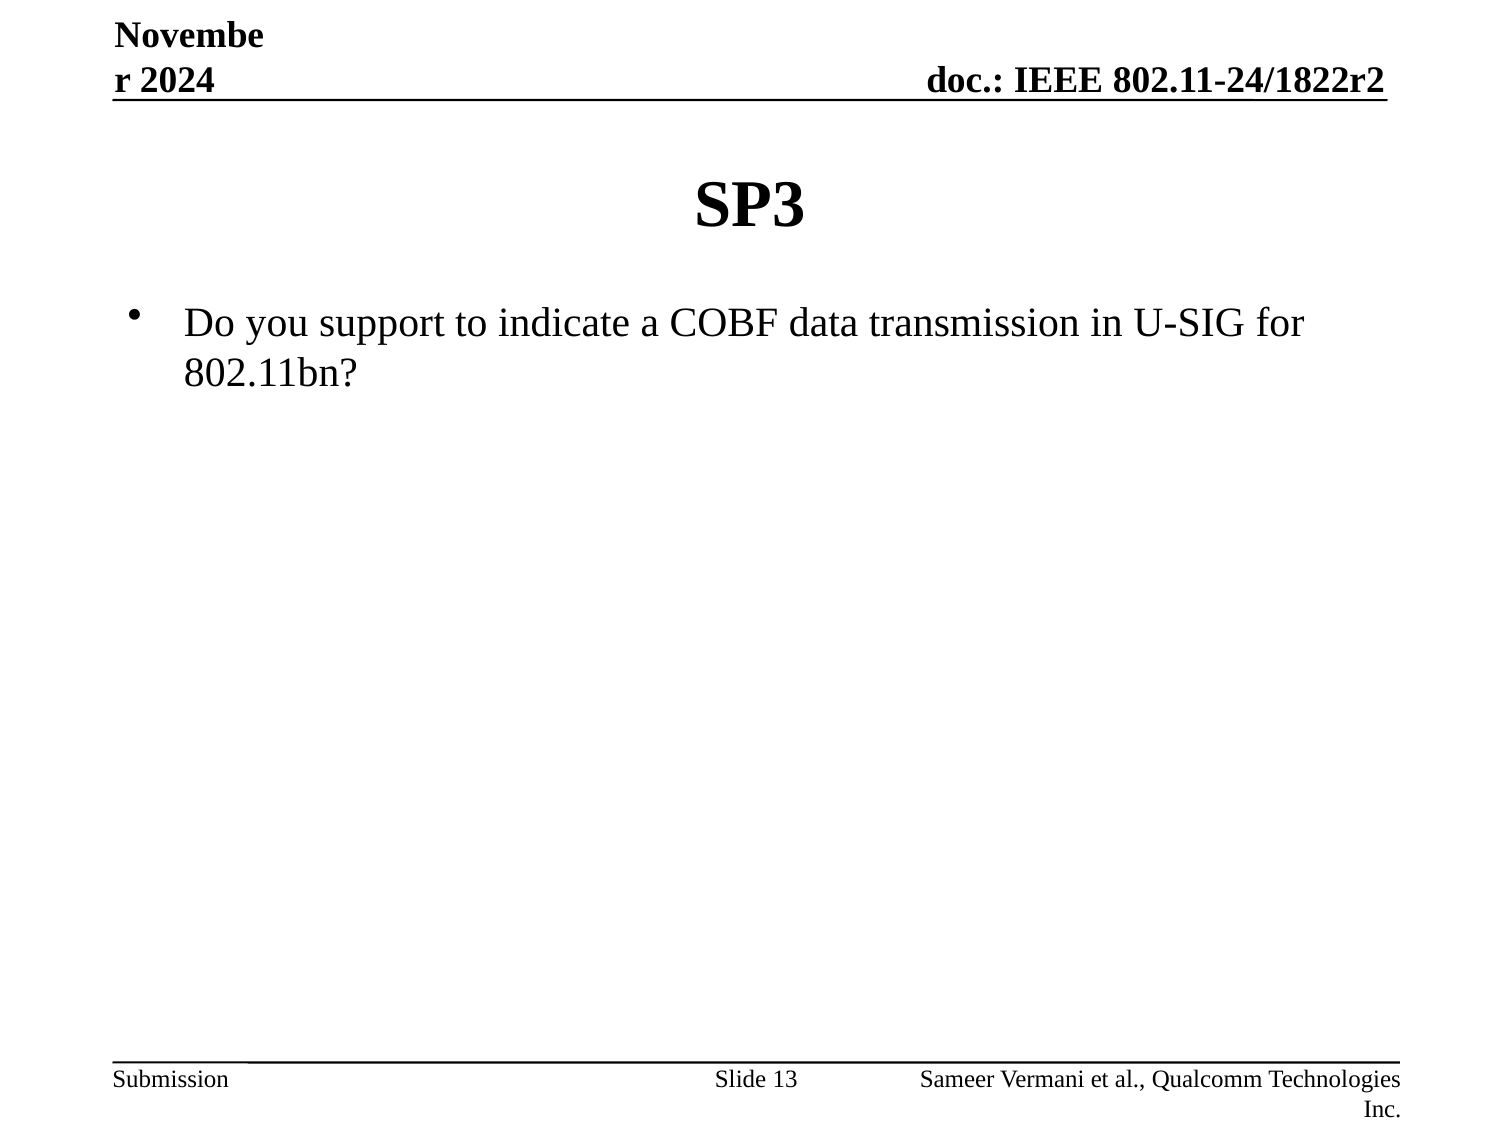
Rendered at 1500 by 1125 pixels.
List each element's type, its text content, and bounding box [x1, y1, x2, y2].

title SP3 [112, 112, 1388, 288]
footer Sameer Vermani et al., Qualcomm Technologies Inc. [892, 1061, 1402, 1093]
list Do you support to indicate a COBF data transmission in U-SIG for 802.11bn? [112, 288, 1388, 1001]
slide_number Slide 13 [712, 1061, 800, 1093]
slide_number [114, 54, 272, 101]
